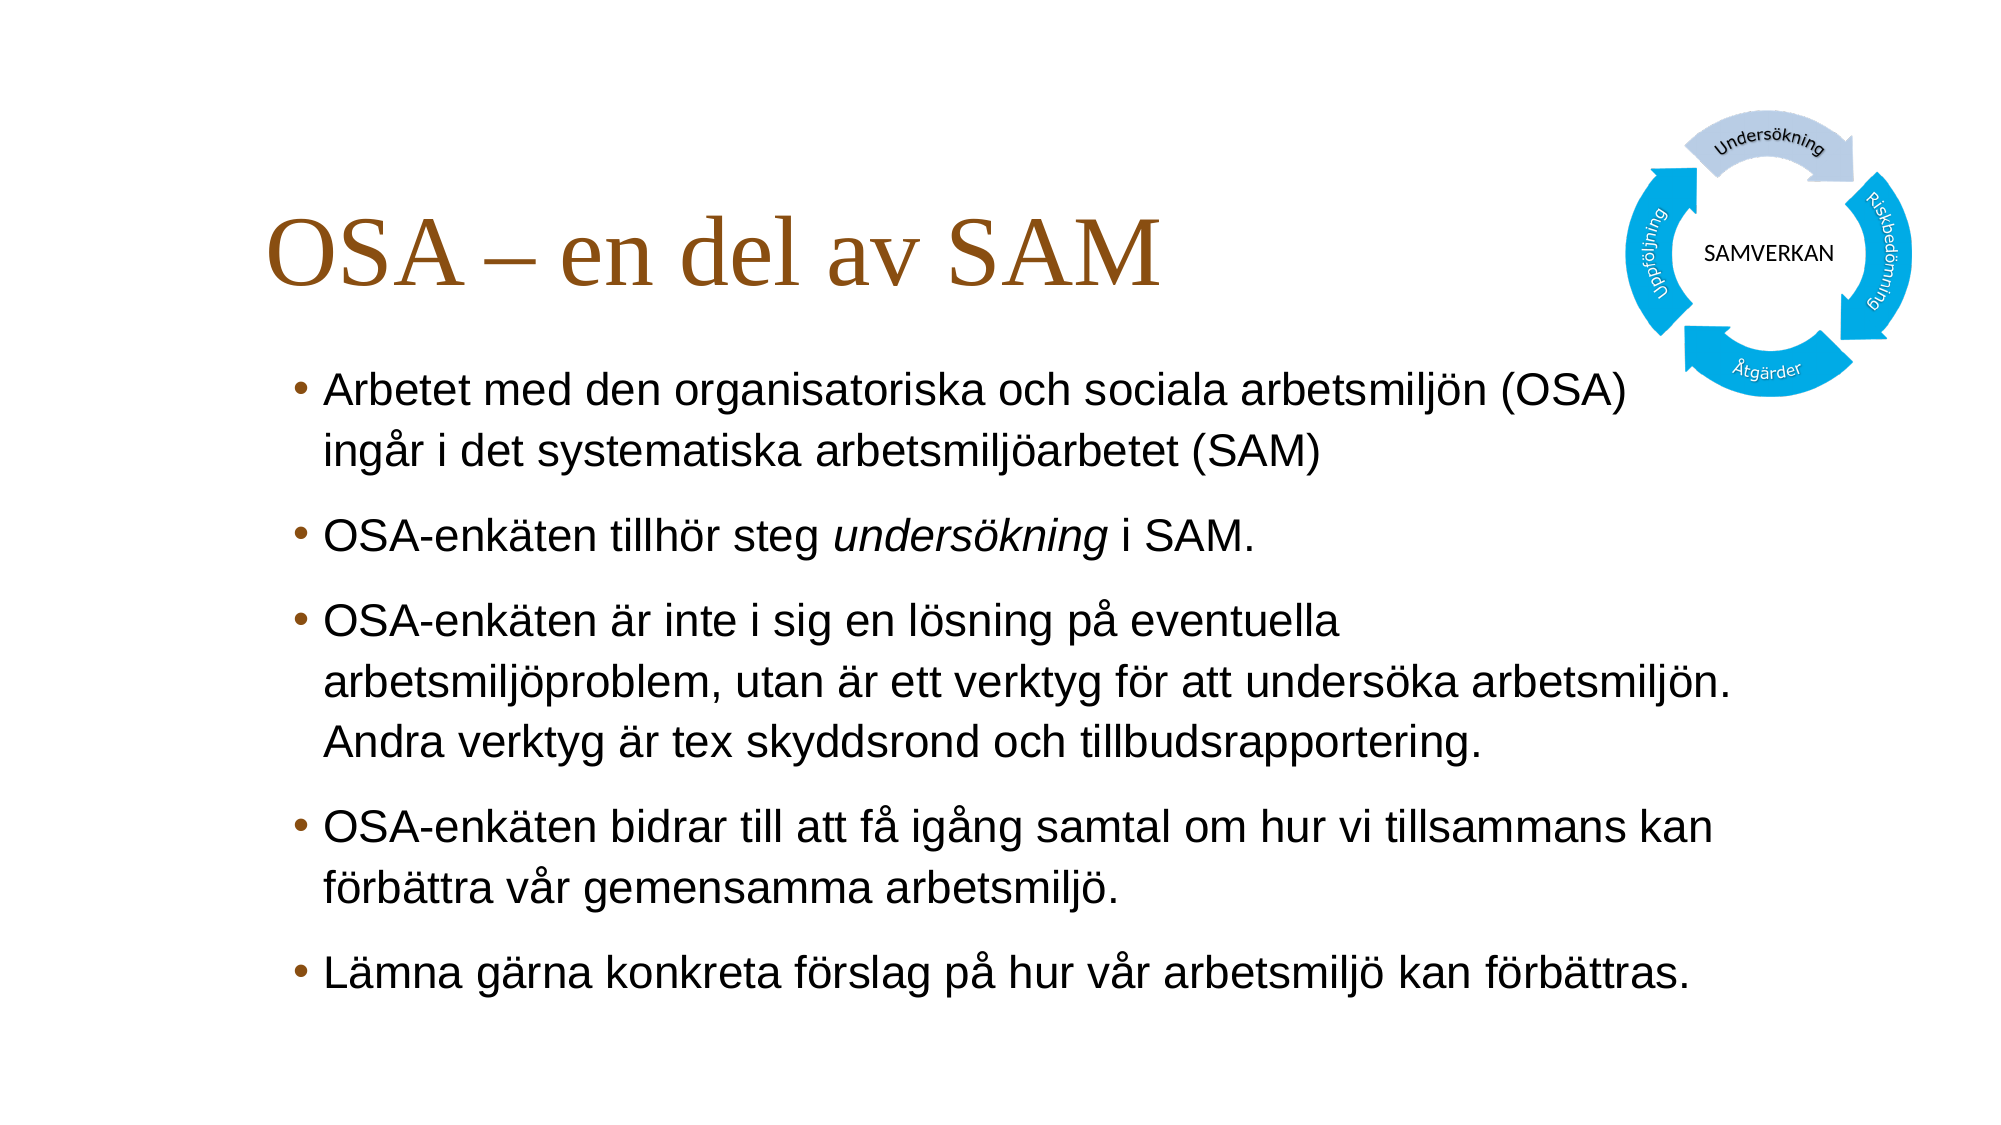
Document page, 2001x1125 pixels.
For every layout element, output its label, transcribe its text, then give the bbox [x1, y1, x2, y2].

title OSA – en del av SAM [265, 59, 1713, 355]
list Arbetet med den organisatoriska och sociala arbetsmiljön (OSA) ingår i det systematiska arbetsmiljöarbetet (SAM) OSA-enkäten tillhör steg undersökning i SAM. OSA-enkäten är inte i sig en lösning på eventuella arbetsmiljöproblem, utan är ett verktyg för att undersöka arbetsmiljön. Andra verktyg är tex skyddsrond och tillbudsrapportering. OSA-enkäten bidrar till att få igång samtal om hur vi tillsammans kan förbättra vår gemensamma arbetsmiljö. Lämna gärna konkreta förslag på hur vår arbetsmiljö kan förbättras. [293, 354, 1741, 1004]
picture [1625, 110, 1912, 397]
